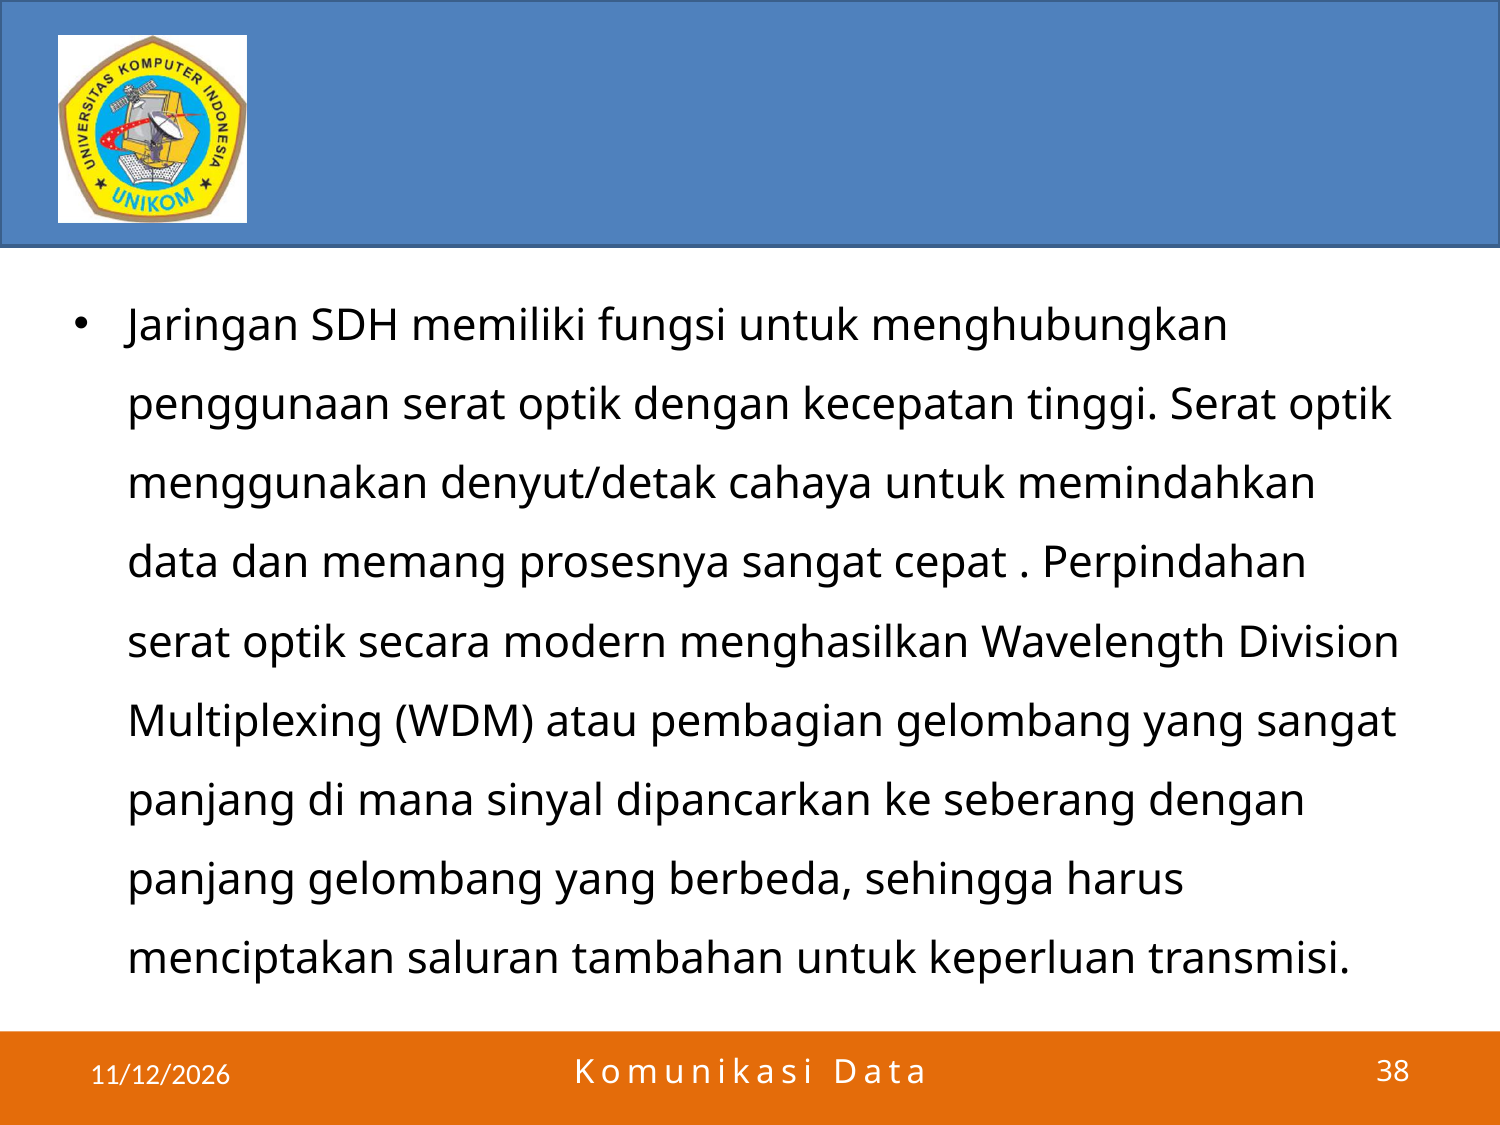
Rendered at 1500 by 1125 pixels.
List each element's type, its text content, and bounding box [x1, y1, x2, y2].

list Jaringan SDH memiliki fungsi untuk menghubungkan penggunaan serat optik dengan kecepatan tinggi. Serat optik menggunakan denyut/detak cahaya untuk memindahkan data dan memang prosesnya sangat cepat . Perpindahan serat optik secara modern menghasilkan Wavelength Division Multiplexing (WDM) atau pembagian gelombang yang sangat panjang di mana sinyal dipancarkan ke seberang dengan panjang gelombang yang berbeda, sehingga harus menciptakan saluran tambahan untuk keperluan transmisi. [58, 262, 1425, 1005]
slide_number 38 [1074, 1042, 1425, 1103]
picture [58, 35, 247, 223]
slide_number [75, 1042, 425, 1103]
footer Komunikasi Data [512, 1042, 988, 1103]
